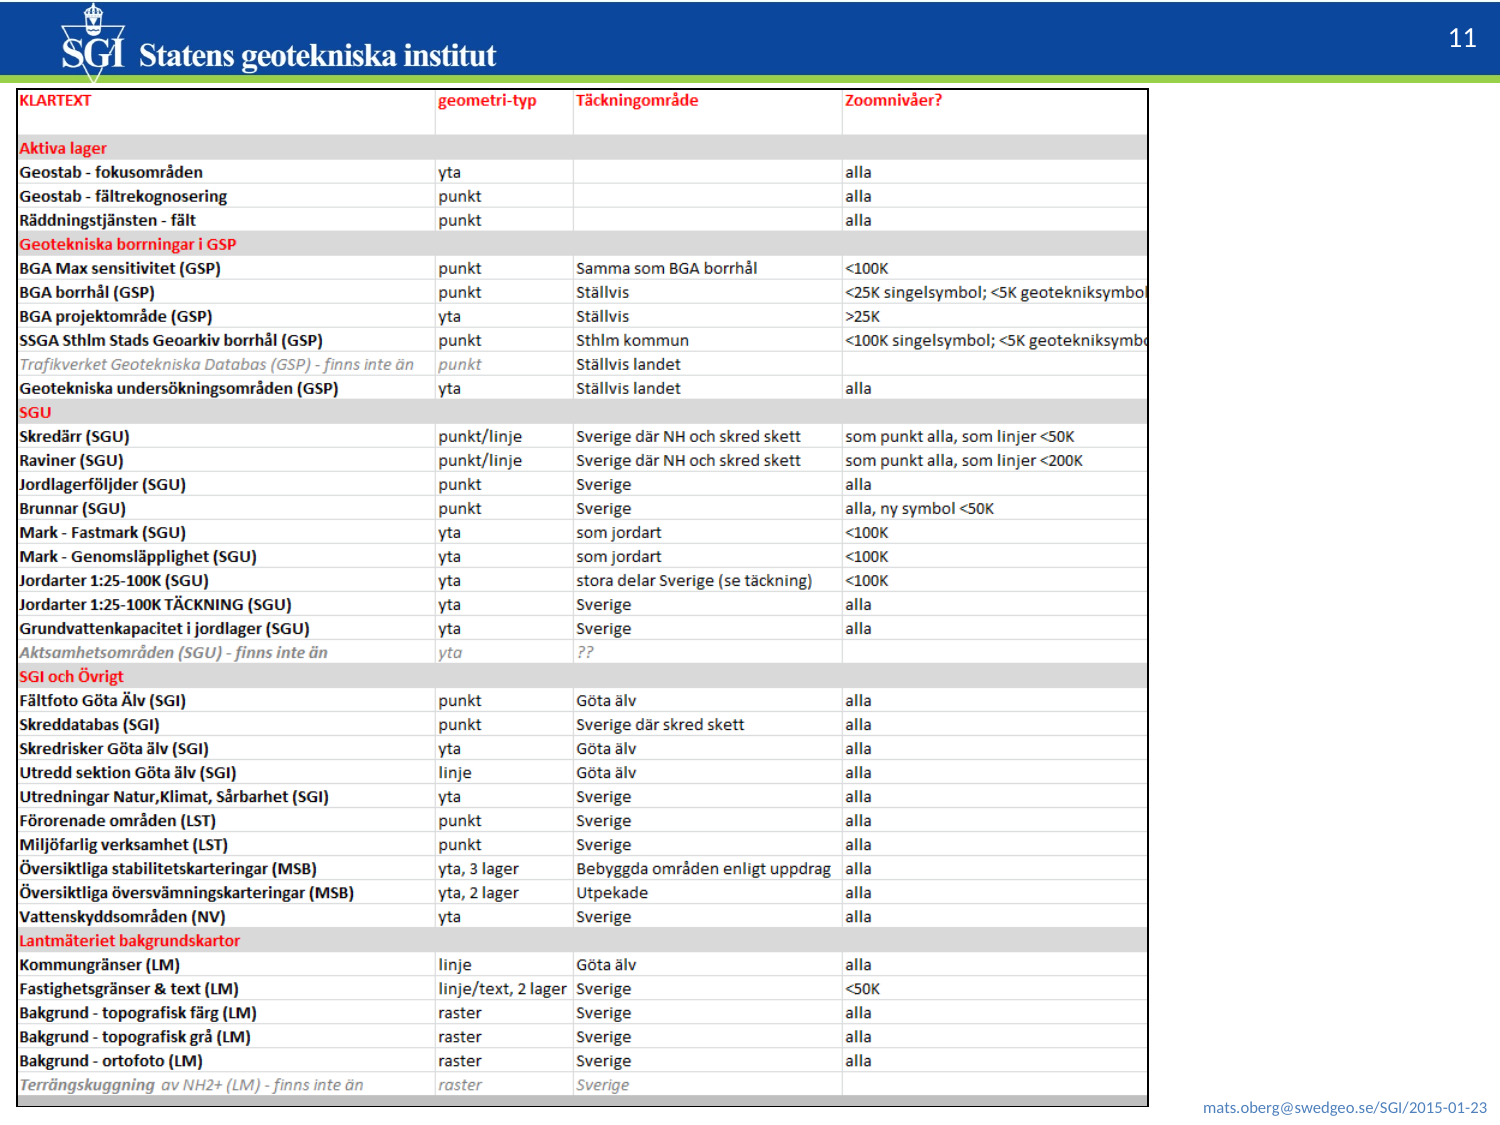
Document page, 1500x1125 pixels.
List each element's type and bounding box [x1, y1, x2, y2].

picture [17, 89, 1148, 1107]
picture [0, 0, 1500, 83]
